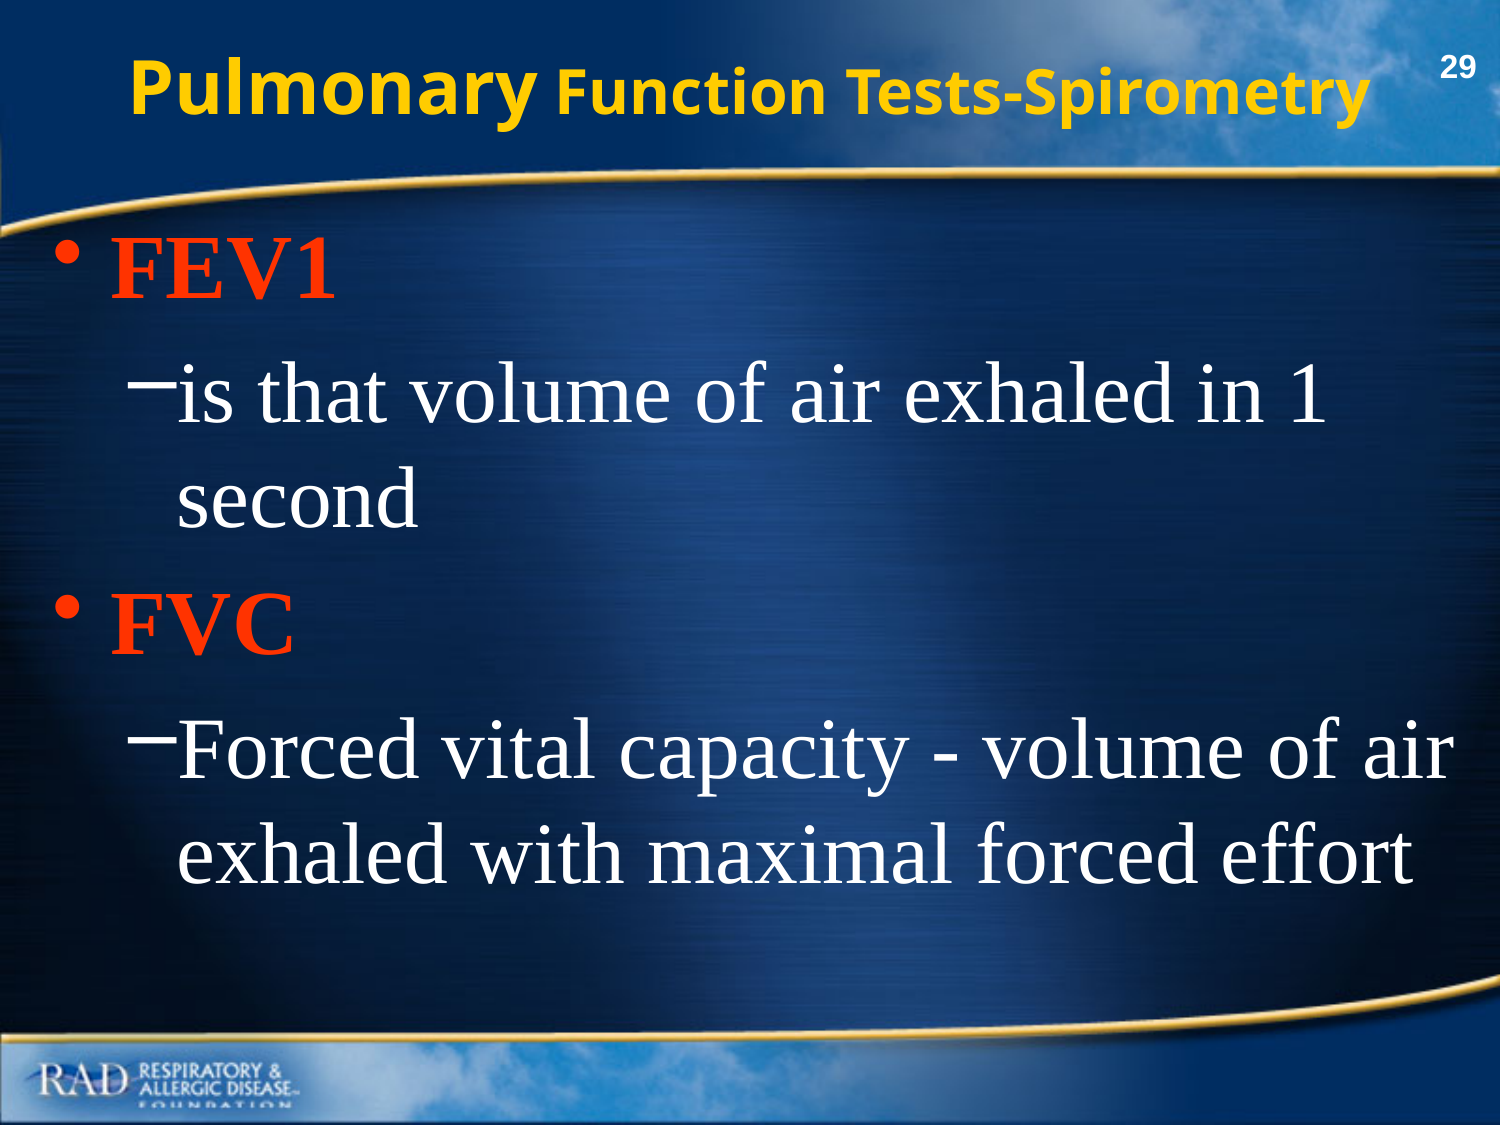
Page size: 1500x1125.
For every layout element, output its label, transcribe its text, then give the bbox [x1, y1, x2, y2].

text_box Pulmonary Function Tests-Spirometry [0, 0, 1500, 138]
picture [0, 138, 1500, 1125]
text_box FEV1 is that volume of air exhaled in 1 second FVC Forced vital capacity - volume of air exhaled with maximal forced effort [37, 199, 1500, 1013]
